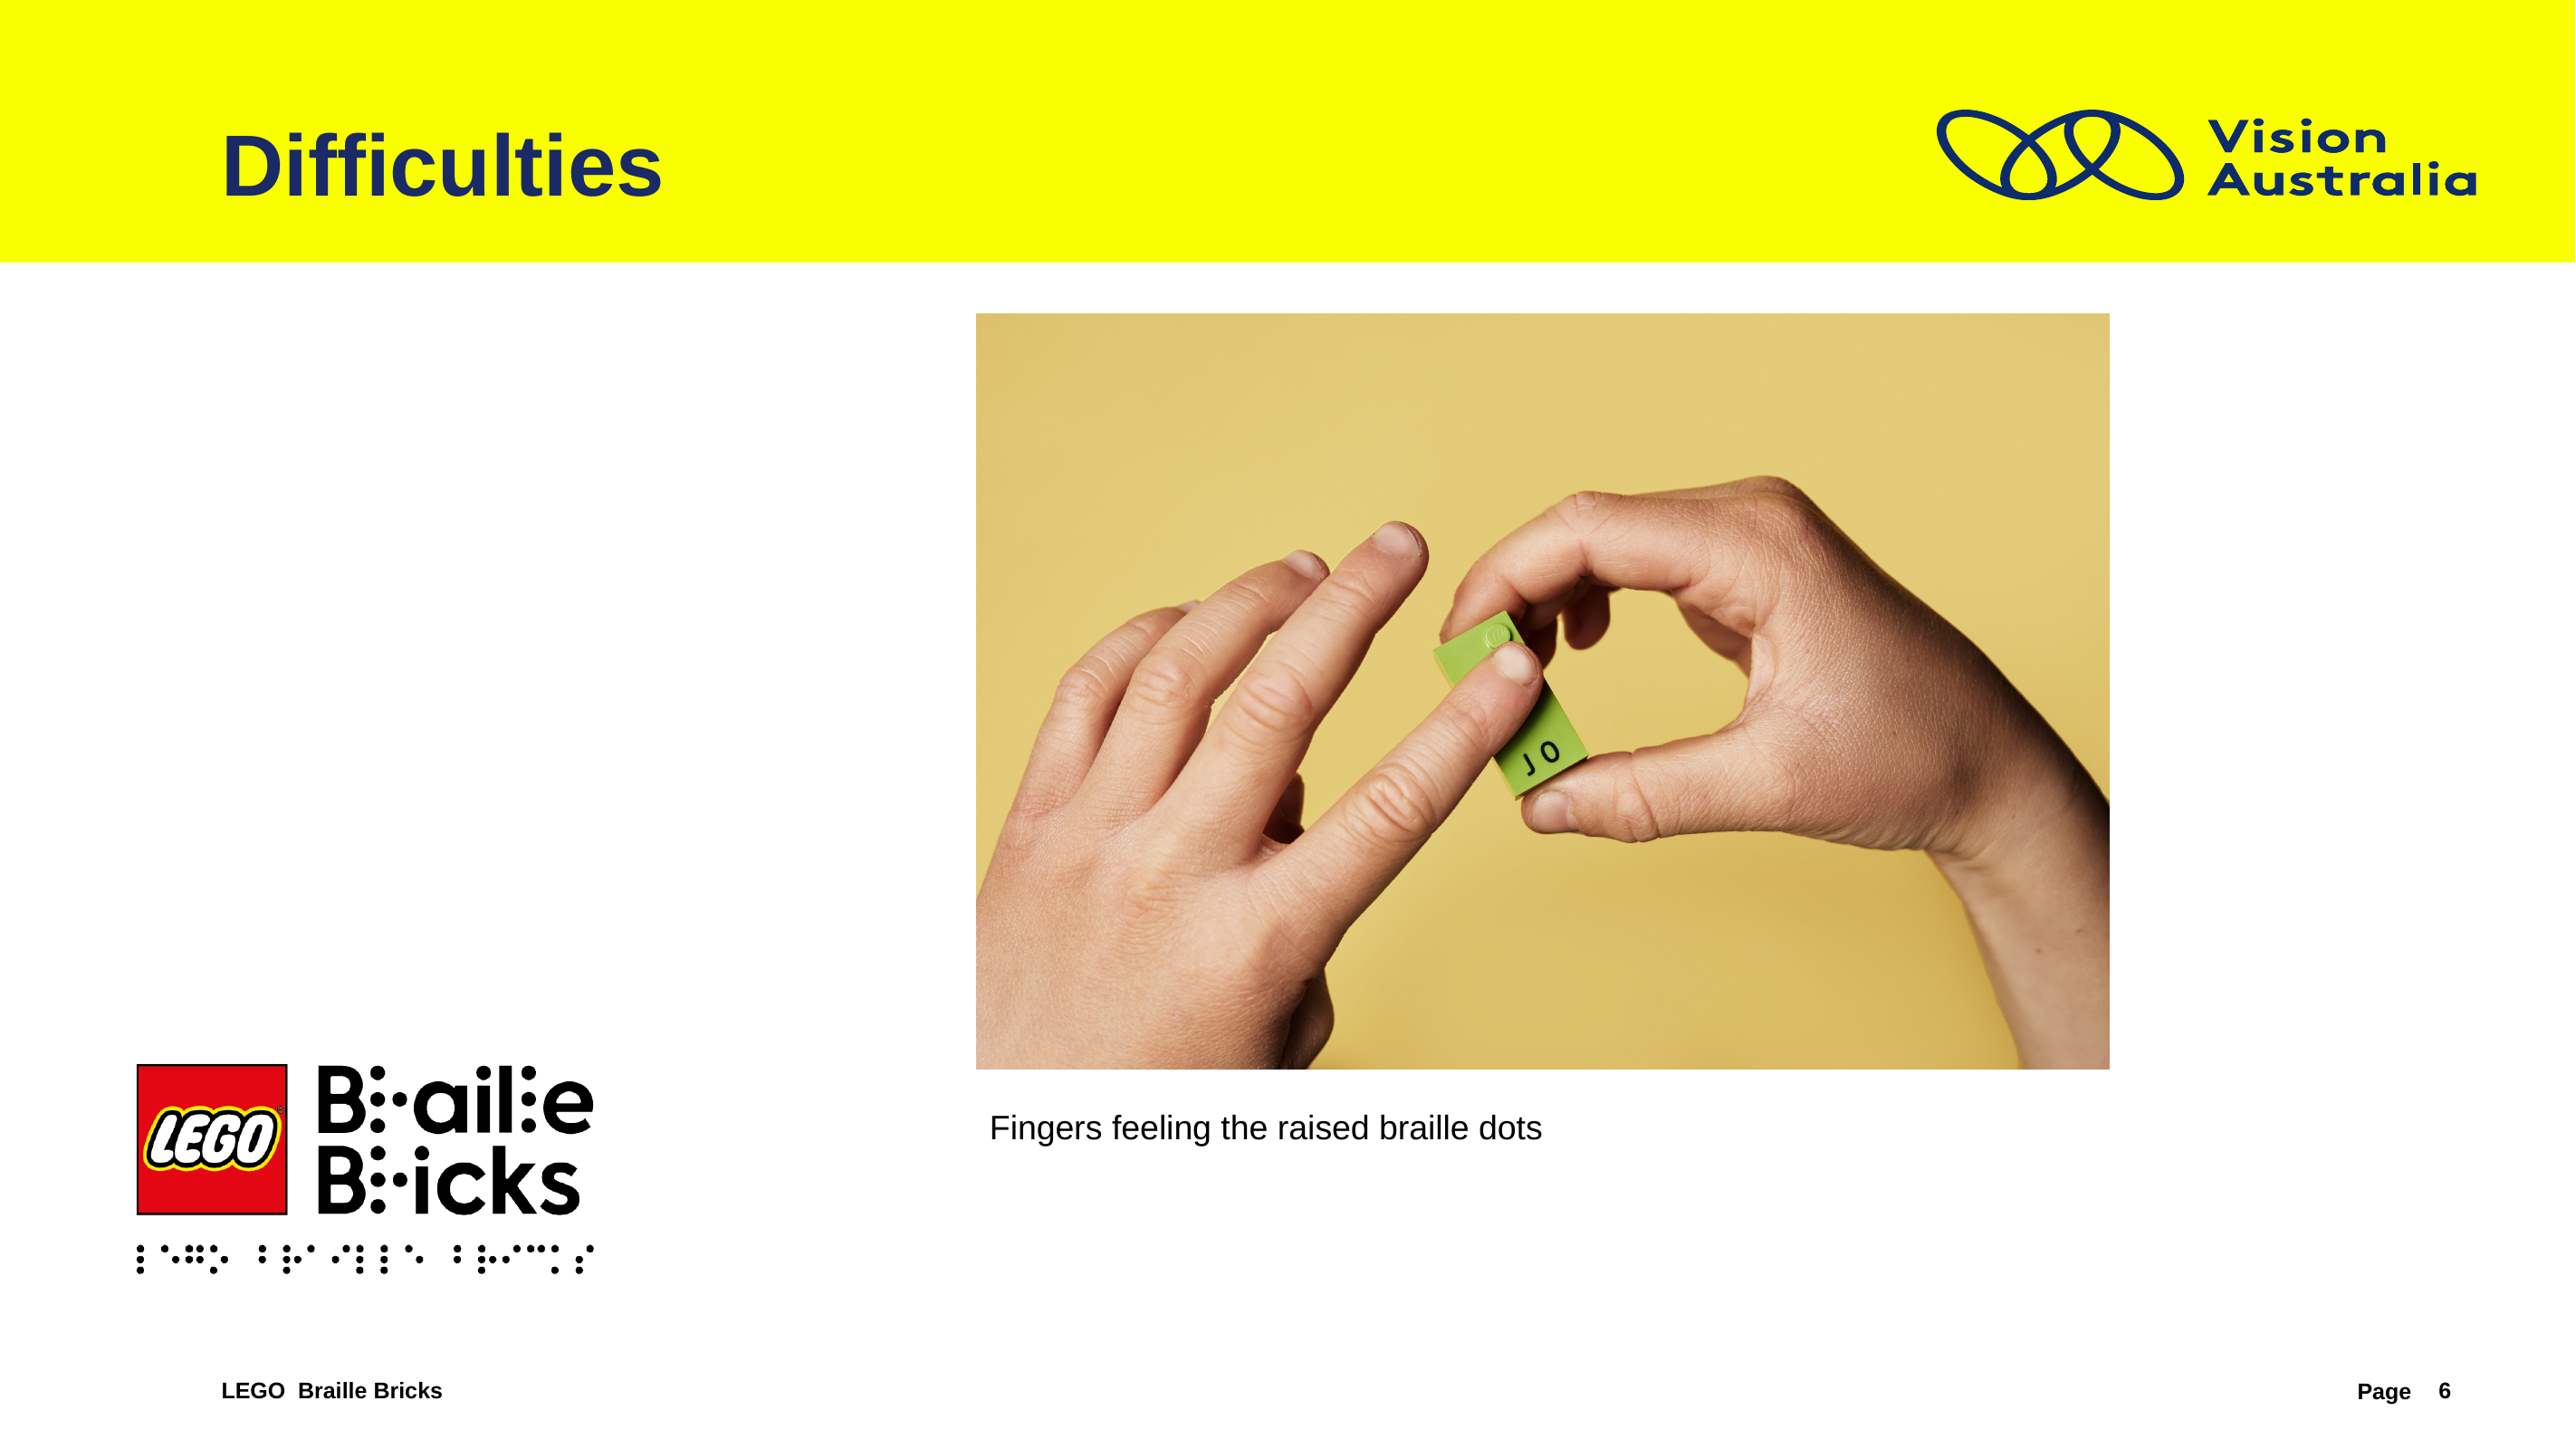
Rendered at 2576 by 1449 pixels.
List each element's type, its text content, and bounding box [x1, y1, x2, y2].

slide_number 6 [2438, 1377, 2475, 1404]
picture [976, 313, 2110, 1070]
text_box Fingers feeling the raised braille dots [976, 1099, 2110, 1195]
footer LEGO Braille Bricks [221, 1377, 2005, 1404]
picture [118, 1049, 611, 1289]
title Difficulties [221, 76, 1838, 216]
